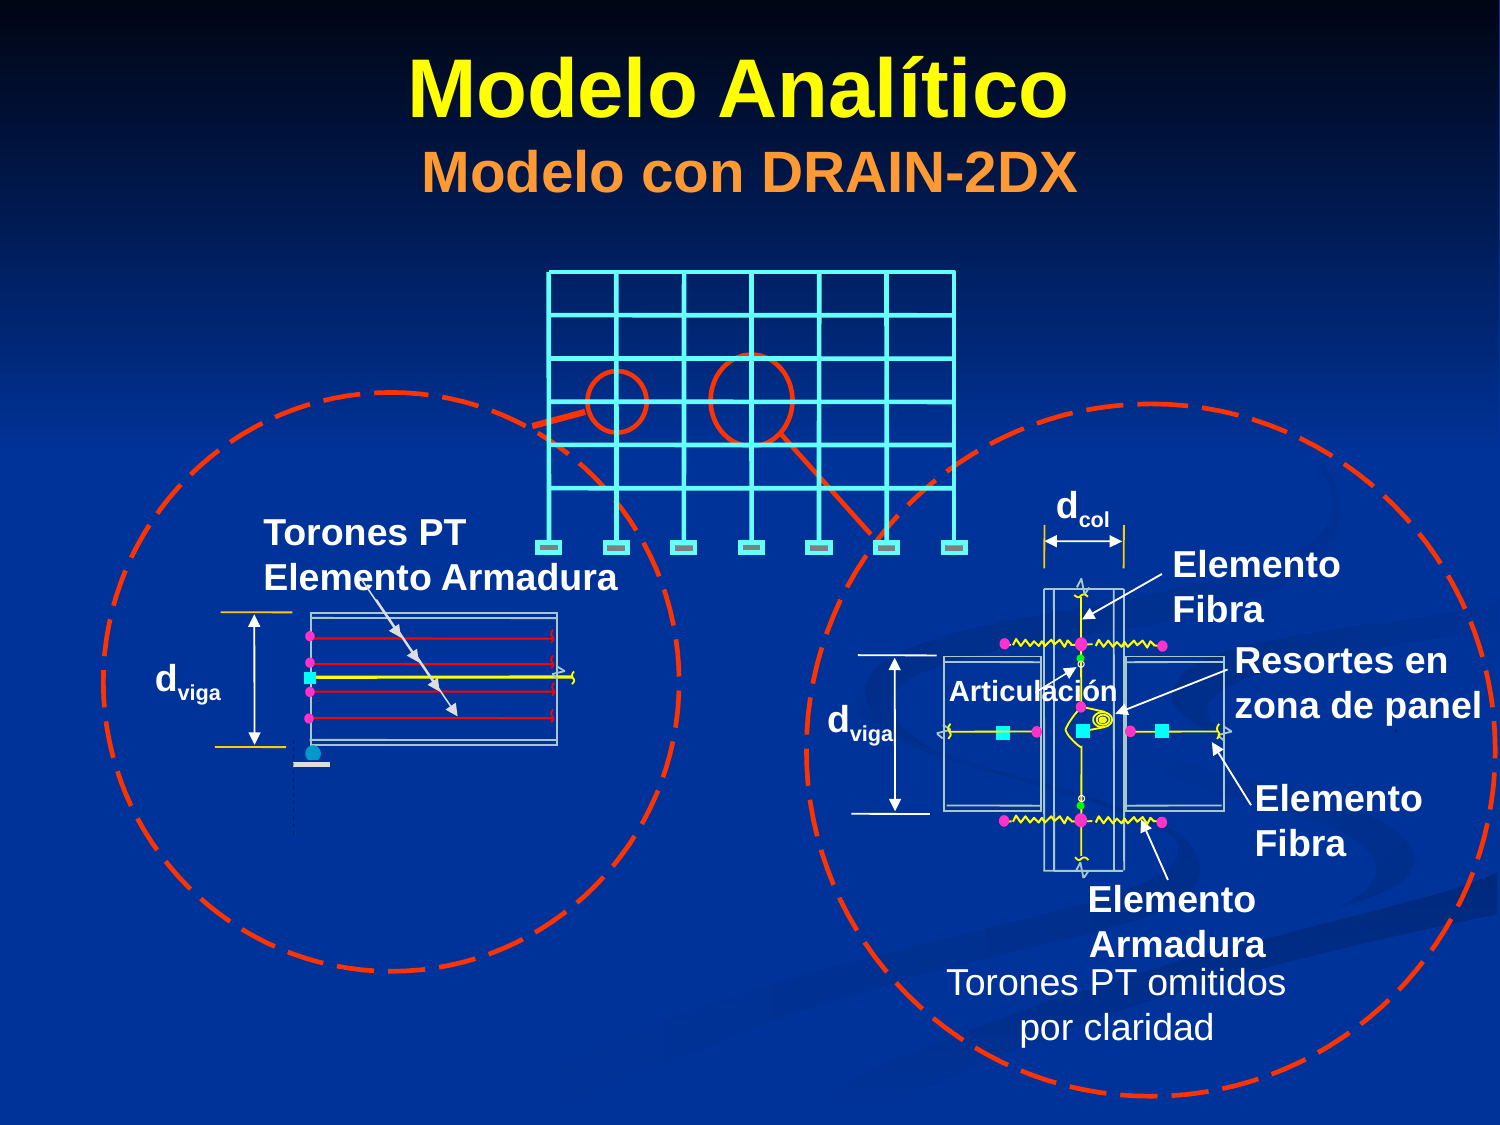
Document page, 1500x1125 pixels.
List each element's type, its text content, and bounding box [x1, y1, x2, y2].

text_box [710, 354, 1498, 1097]
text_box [537, 271, 966, 554]
text_box Modelo Analítico Modelo con DRAIN-2DX [5, 7, 1495, 232]
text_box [103, 370, 680, 972]
